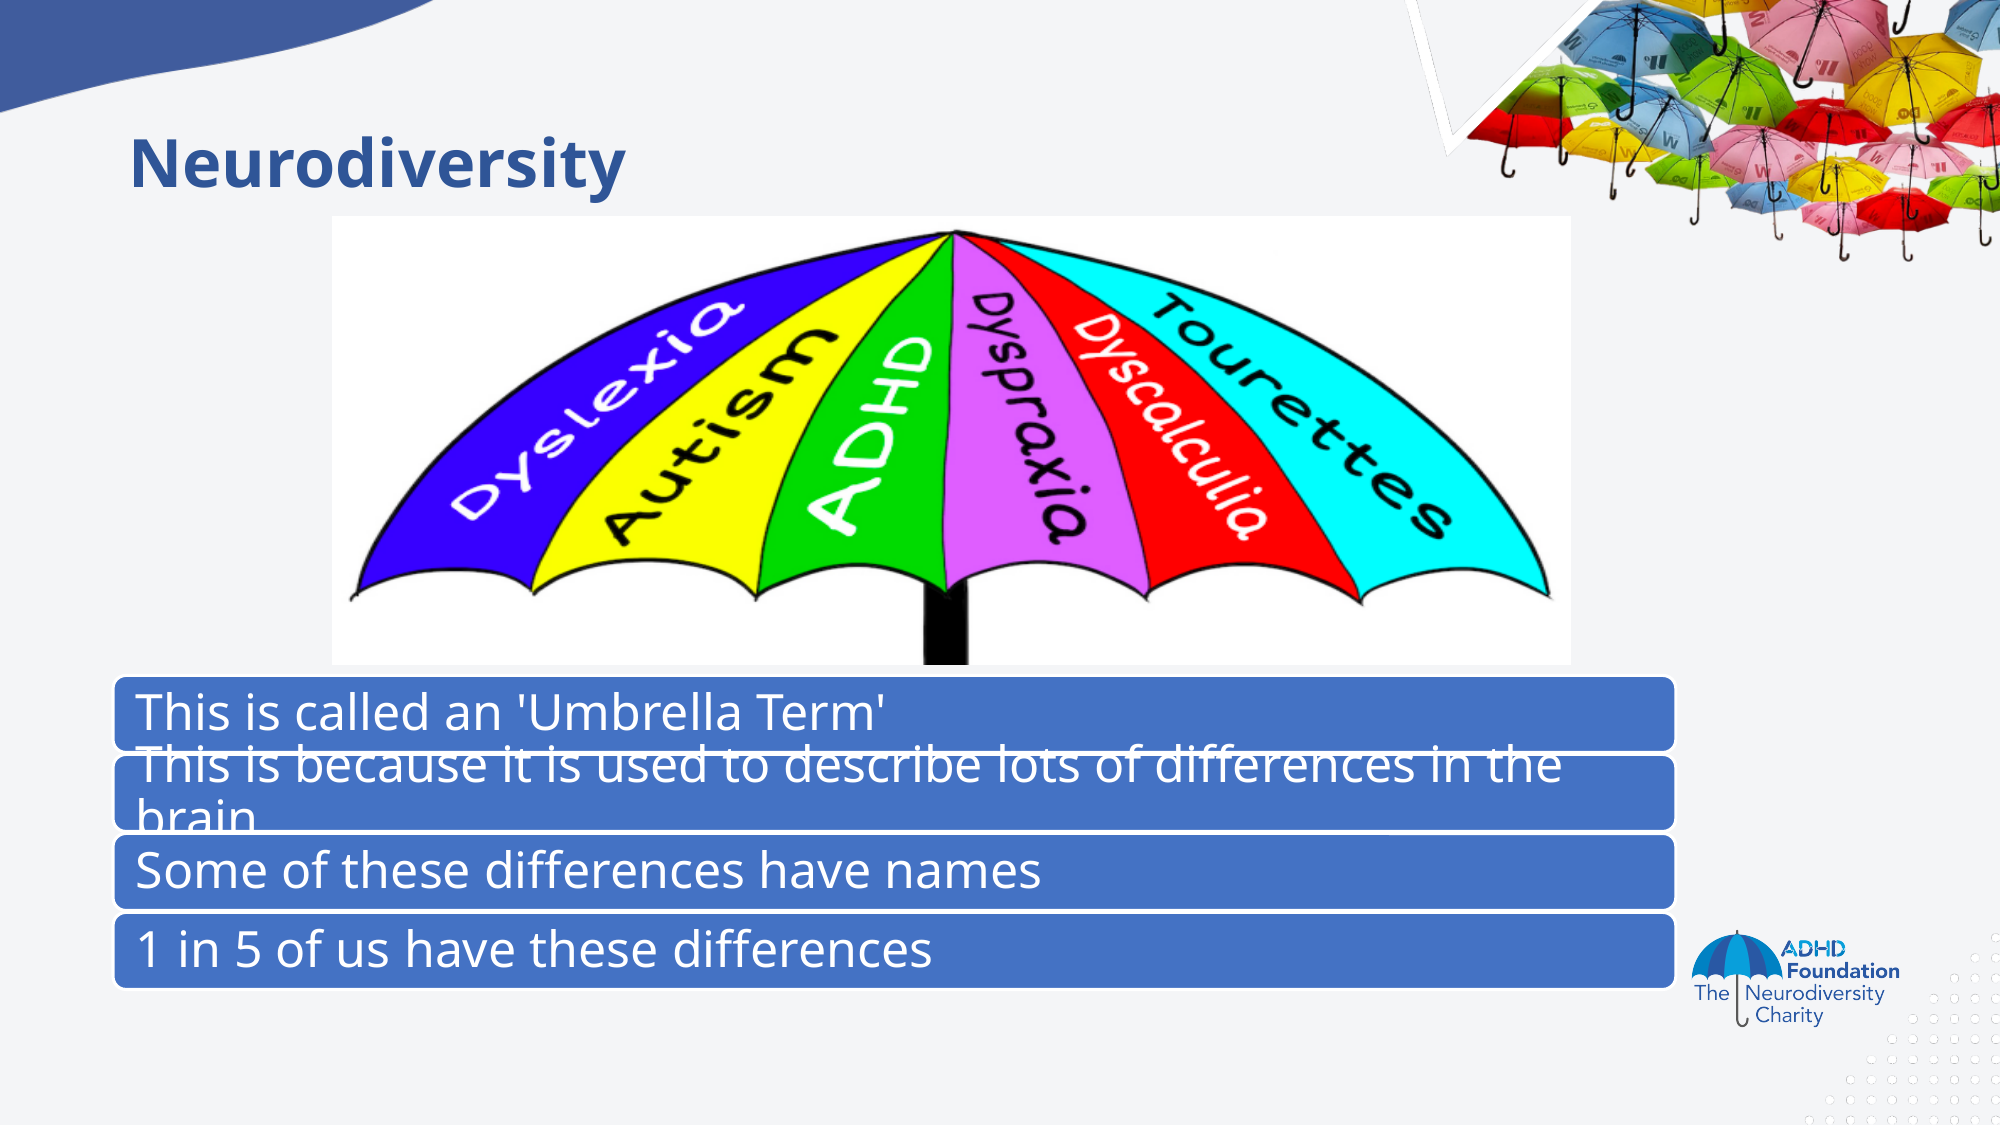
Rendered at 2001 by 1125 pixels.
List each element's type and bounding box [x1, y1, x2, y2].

text_box [112, 675, 1676, 990]
picture [0, 0, 2000, 1125]
